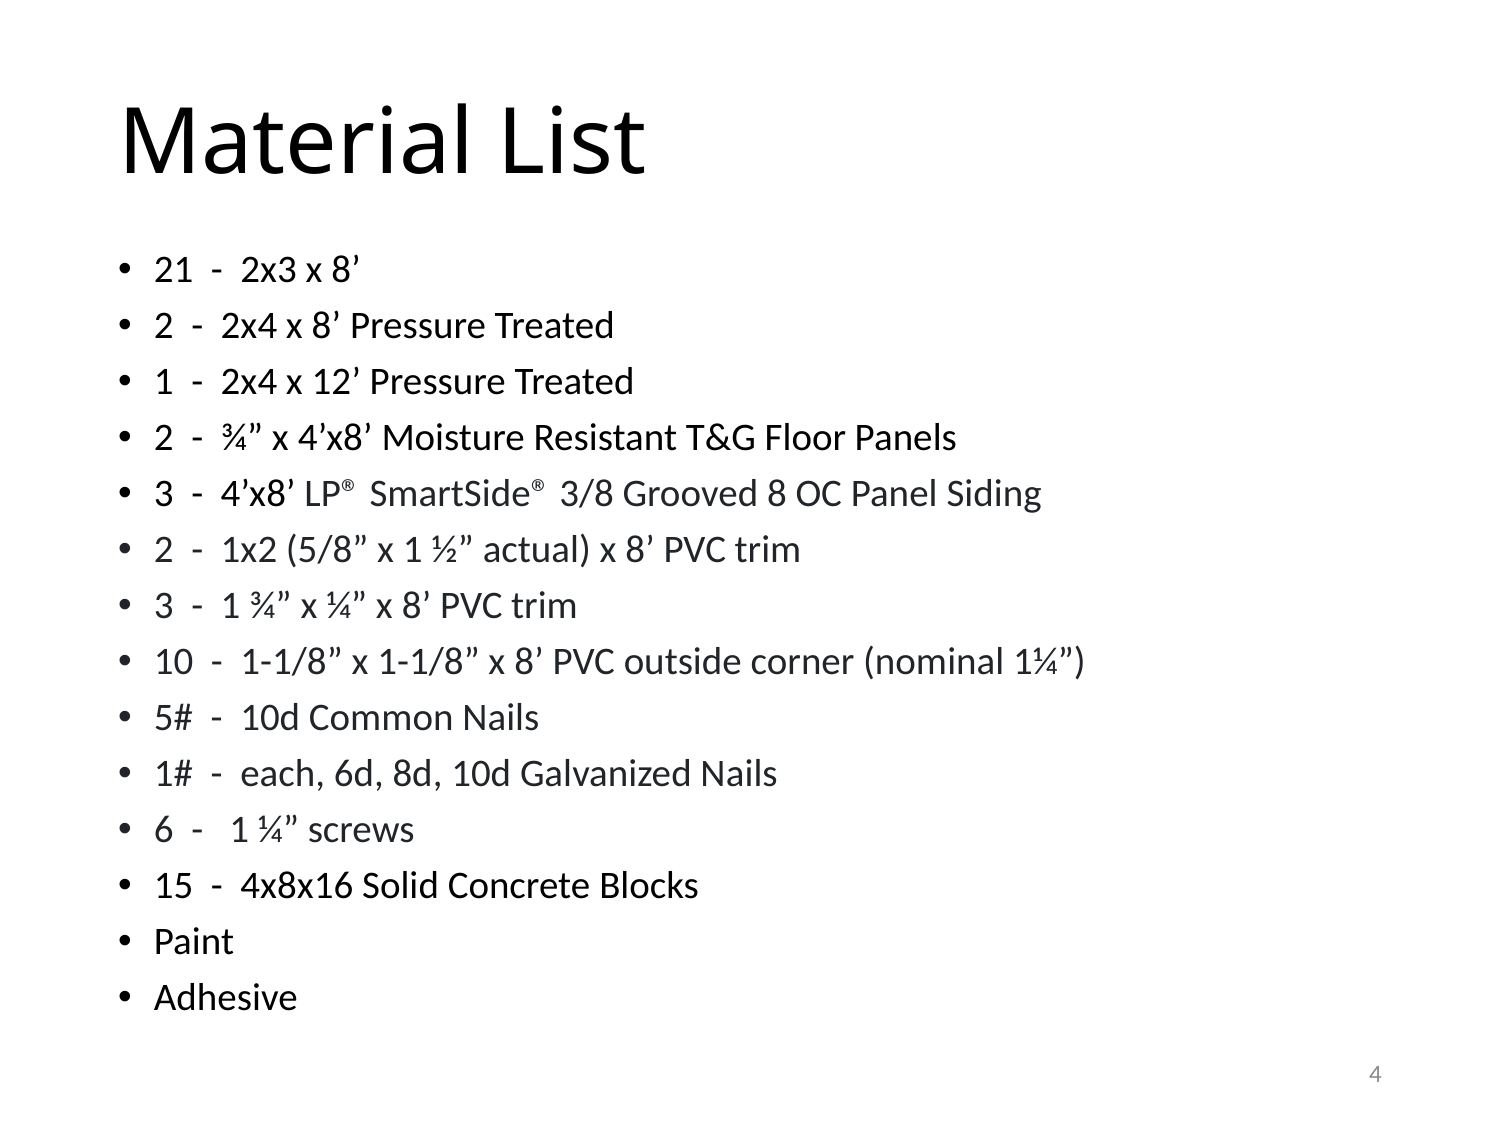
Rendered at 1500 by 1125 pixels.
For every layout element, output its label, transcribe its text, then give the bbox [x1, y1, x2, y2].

list 21 - 2x3 x 8’ 2 - 2x4 x 8’ Pressure Treated 1 - 2x4 x 12’ Pressure Treated 2 - ¾” x 4’x8’ Moisture Resistant T&G Floor Panels 3 - 4’x8’ LP® SmartSide® 3/8 Grooved 8 OC Panel Siding 2 - 1x2 (5/8” x 1 ½” actual) x 8’ PVC trim 3 - 1 ¾” x ¼” x 8’ PVC trim 10 - 1-1/8” x 1-1/8” x 8’ PVC outside corner (nominal 1¼”) 5# - 10d Common Nails 1# - each, 6d, 8d, 10d Galvanized Nails 6 - 1 ¼” screws 15 - 4x8x16 Solid Concrete Blocks Paint Adhesive [103, 241, 1397, 1030]
slide_number 4 [1059, 1042, 1397, 1103]
title Material List [103, 35, 1397, 241]
